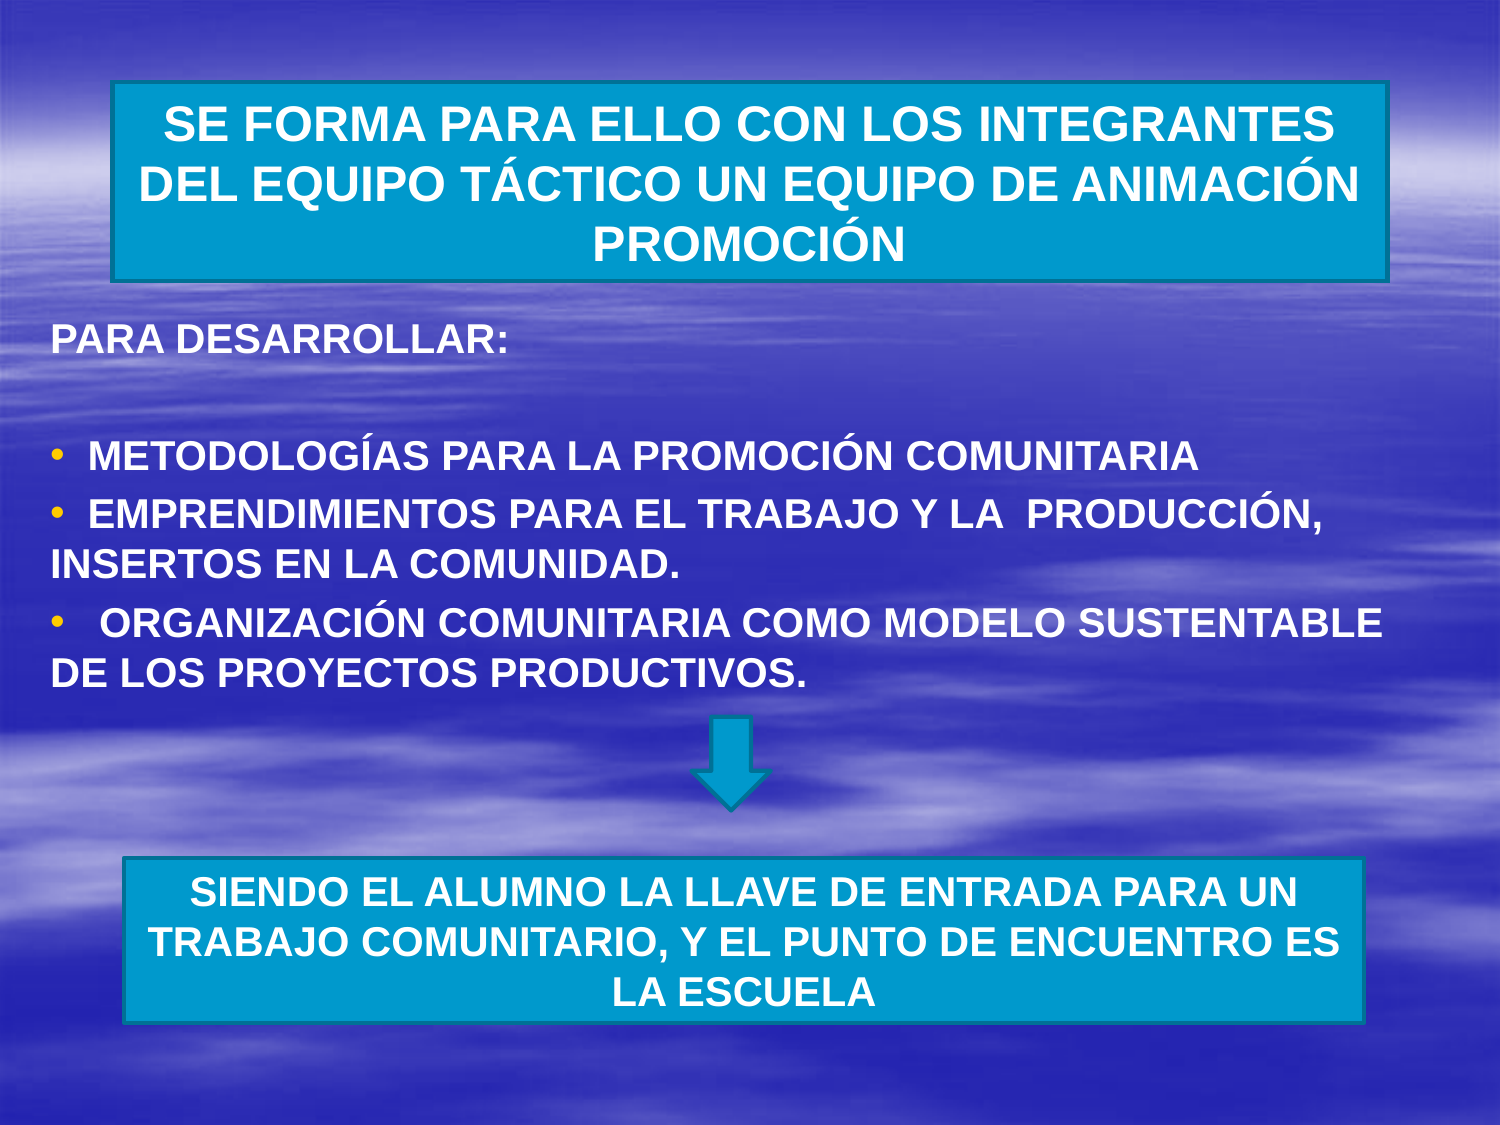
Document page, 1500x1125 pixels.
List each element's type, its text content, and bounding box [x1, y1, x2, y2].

text_box SIENDO EL ALUMNO LA LLAVE DE ENTRADA PARA UN TRABAJO COMUNITARIO, Y EL PUNTO DE ENCUENTRO ES LA ESCUELA [122, 856, 1366, 1025]
subtitle PARA DESARROLLAR: metodologías para la promoción comunitaria emprendimientos para el trabajo y la producción, insertos en la comunidad. organización comunitaria como modelo sUSTENTABLE de los proyectos PRODUCTIVOS. [34, 304, 1466, 856]
title SE FORMA PARA ELLO CON LOS INTEGRANTES DEL EQUIPO TÁCTICO UN EQUIPO DE ANIMACIÓN PROMOCIÓN [110, 80, 1390, 283]
text_box [689, 714, 773, 813]
